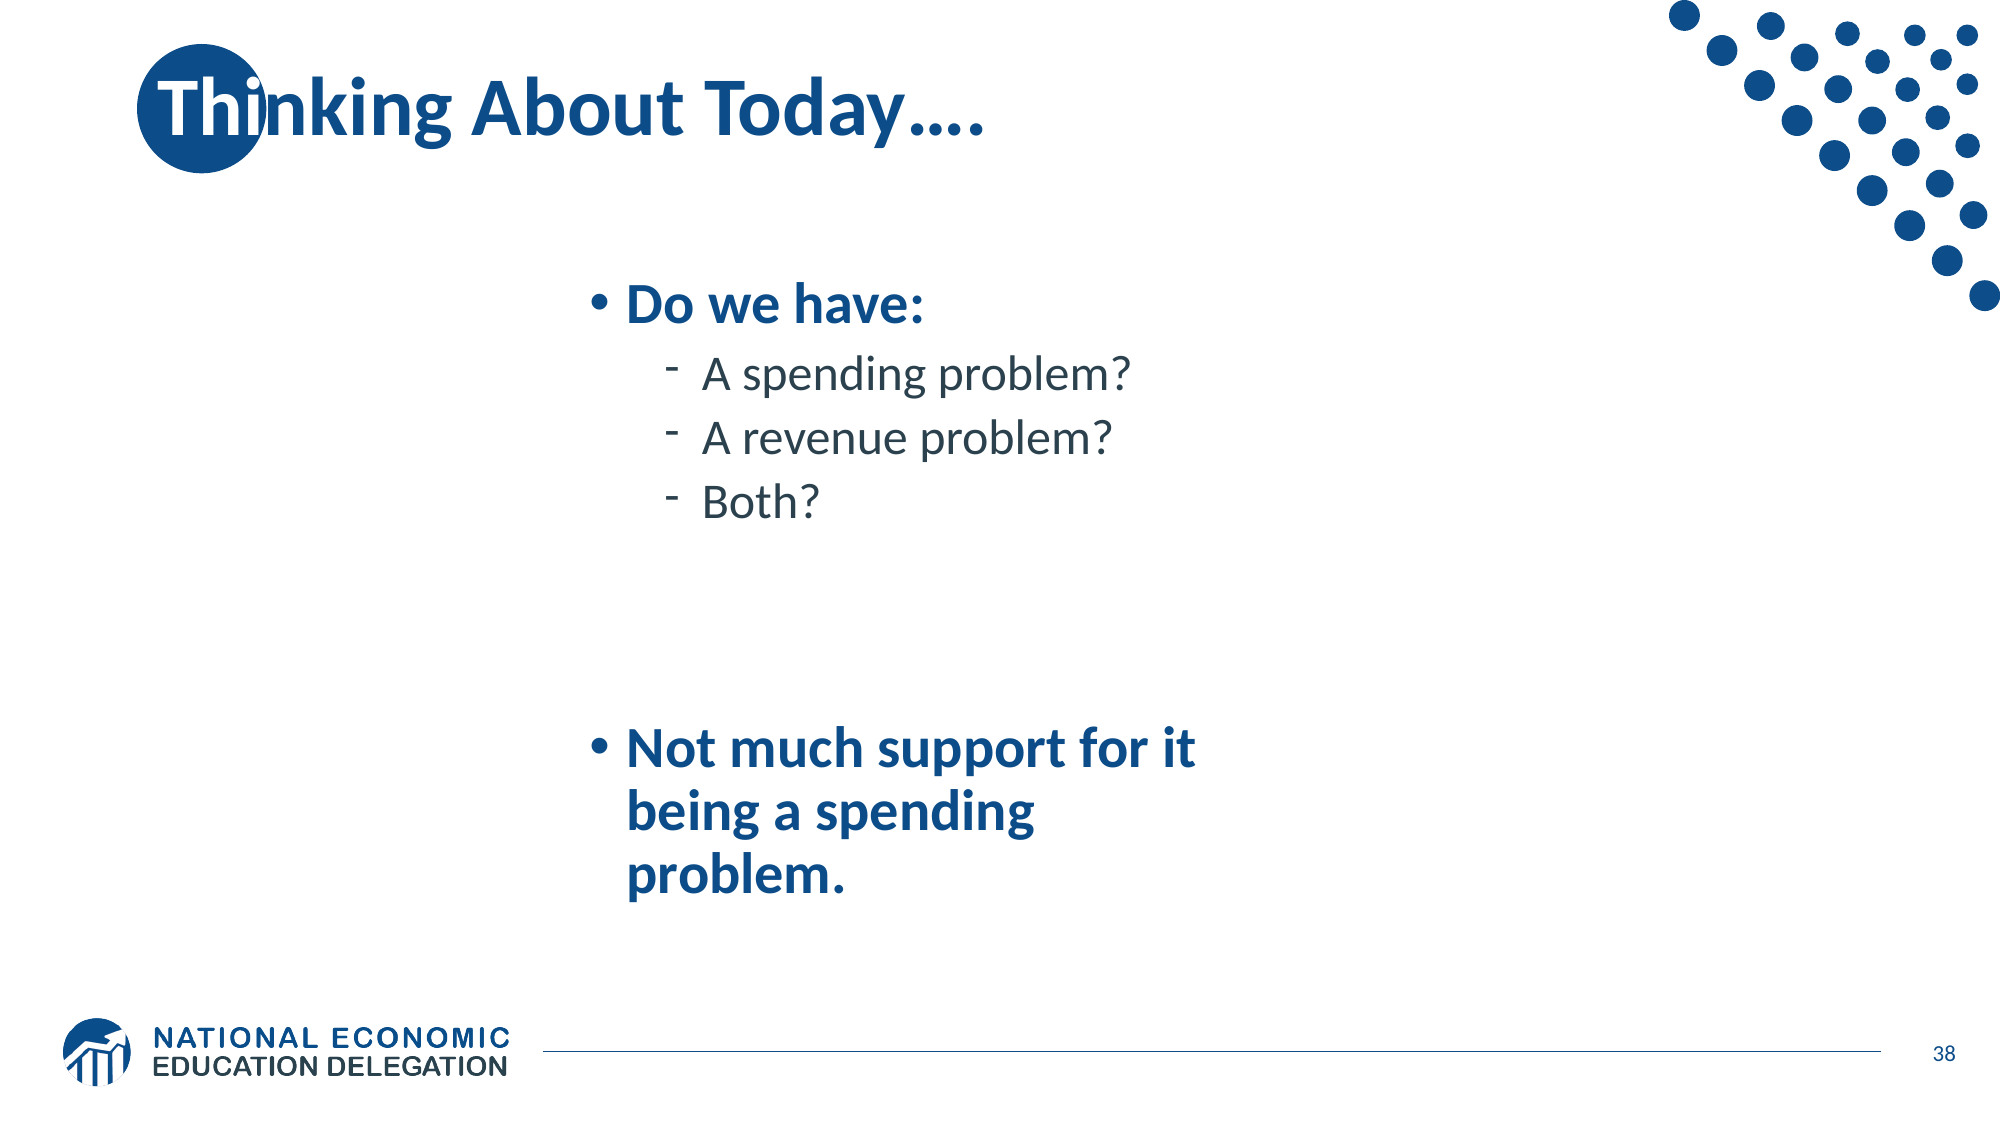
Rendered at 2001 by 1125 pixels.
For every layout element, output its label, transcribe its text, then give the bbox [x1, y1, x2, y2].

slide_number 38 [1521, 1022, 1972, 1082]
list Do we have: A spending problem? A revenue problem? Both? Not much support for it being a spending problem. [574, 233, 1261, 947]
title Thinking About Today…. [142, 0, 1868, 218]
picture [55, 1013, 520, 1091]
